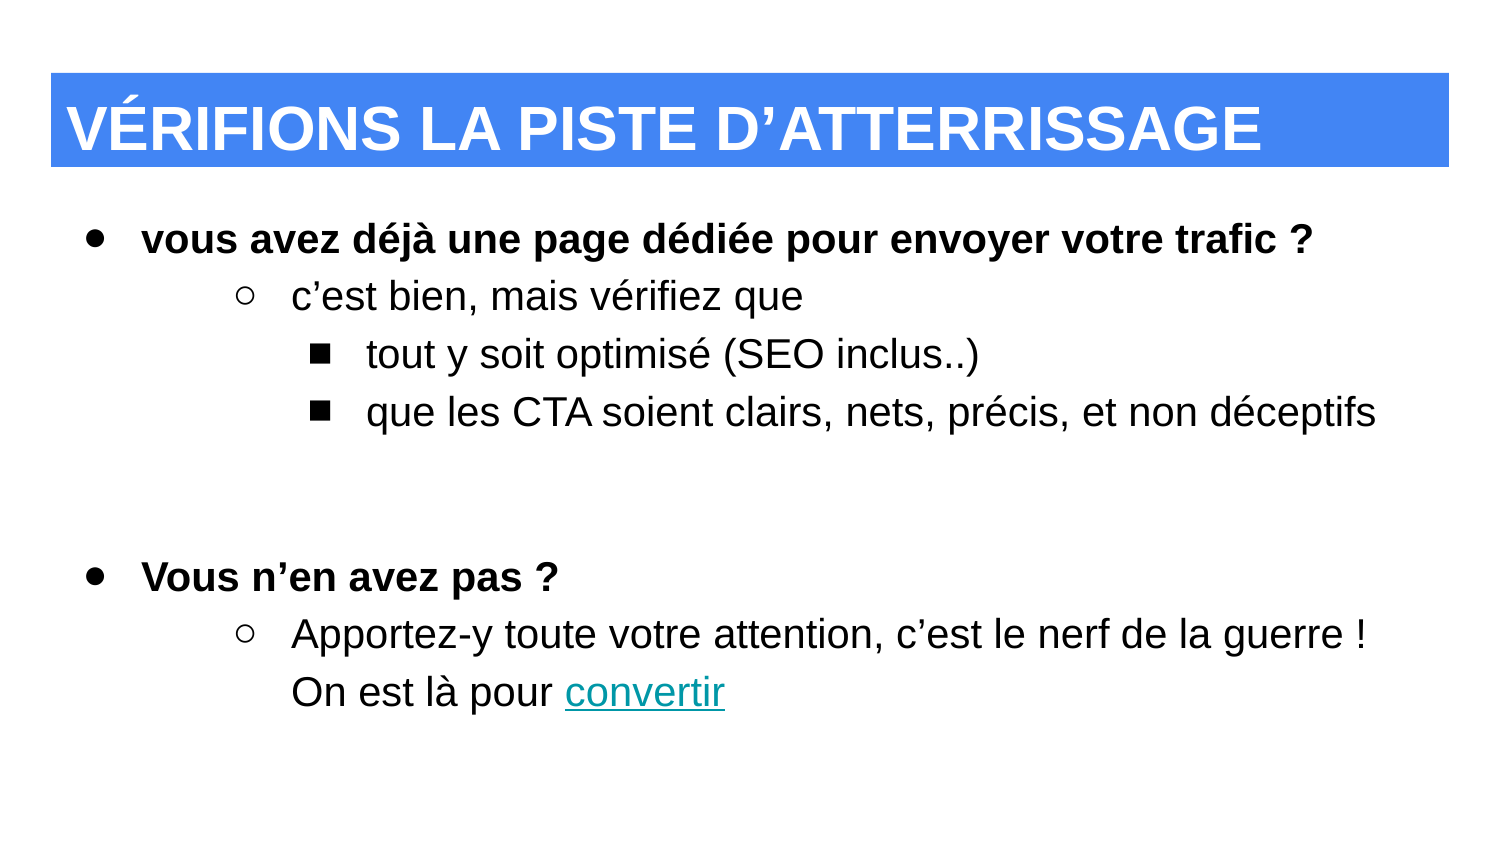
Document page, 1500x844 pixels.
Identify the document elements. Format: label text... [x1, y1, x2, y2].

list vous avez déjà une page dédiée pour envoyer votre trafic ? c’est bien, mais vérifiez que tout y soit optimisé (SEO inclus..) que les CTA soient clairs, nets, précis, et non déceptifs Vous n’en avez pas ? Apportez-y toute votre attention, c’est le nerf de la guerre ! On est là pour convertir [51, 189, 1449, 786]
title VÉRIFIONS LA PISTE D’ATTERRISSAGE [51, 72, 1449, 167]
